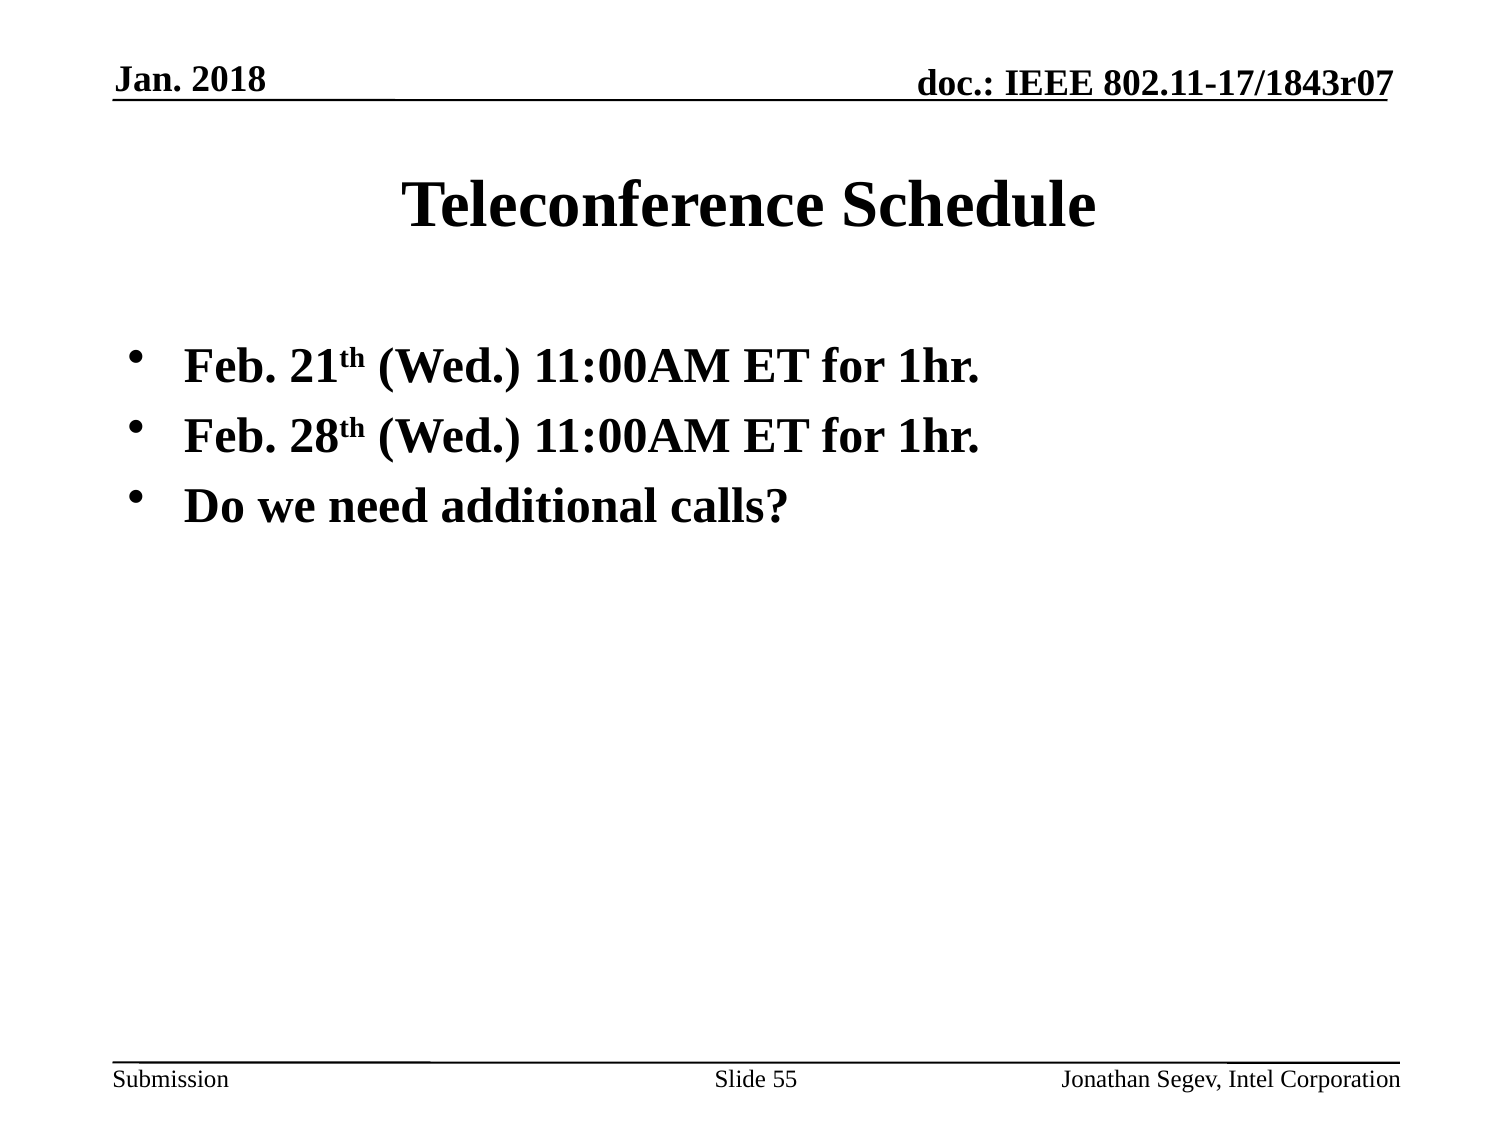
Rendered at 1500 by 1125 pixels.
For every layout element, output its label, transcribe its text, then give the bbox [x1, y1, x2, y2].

slide_number Slide 55 [712, 1061, 800, 1123]
list Feb. 21th (Wed.) 11:00AM ET for 1hr. Feb. 28th (Wed.) 11:00AM ET for 1hr. Do we need additional calls? [112, 324, 1388, 551]
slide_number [114, 54, 423, 100]
title Teleconference Schedule [112, 112, 1388, 288]
footer Jonathan Segev, Intel Corporation [878, 1061, 1402, 1093]
